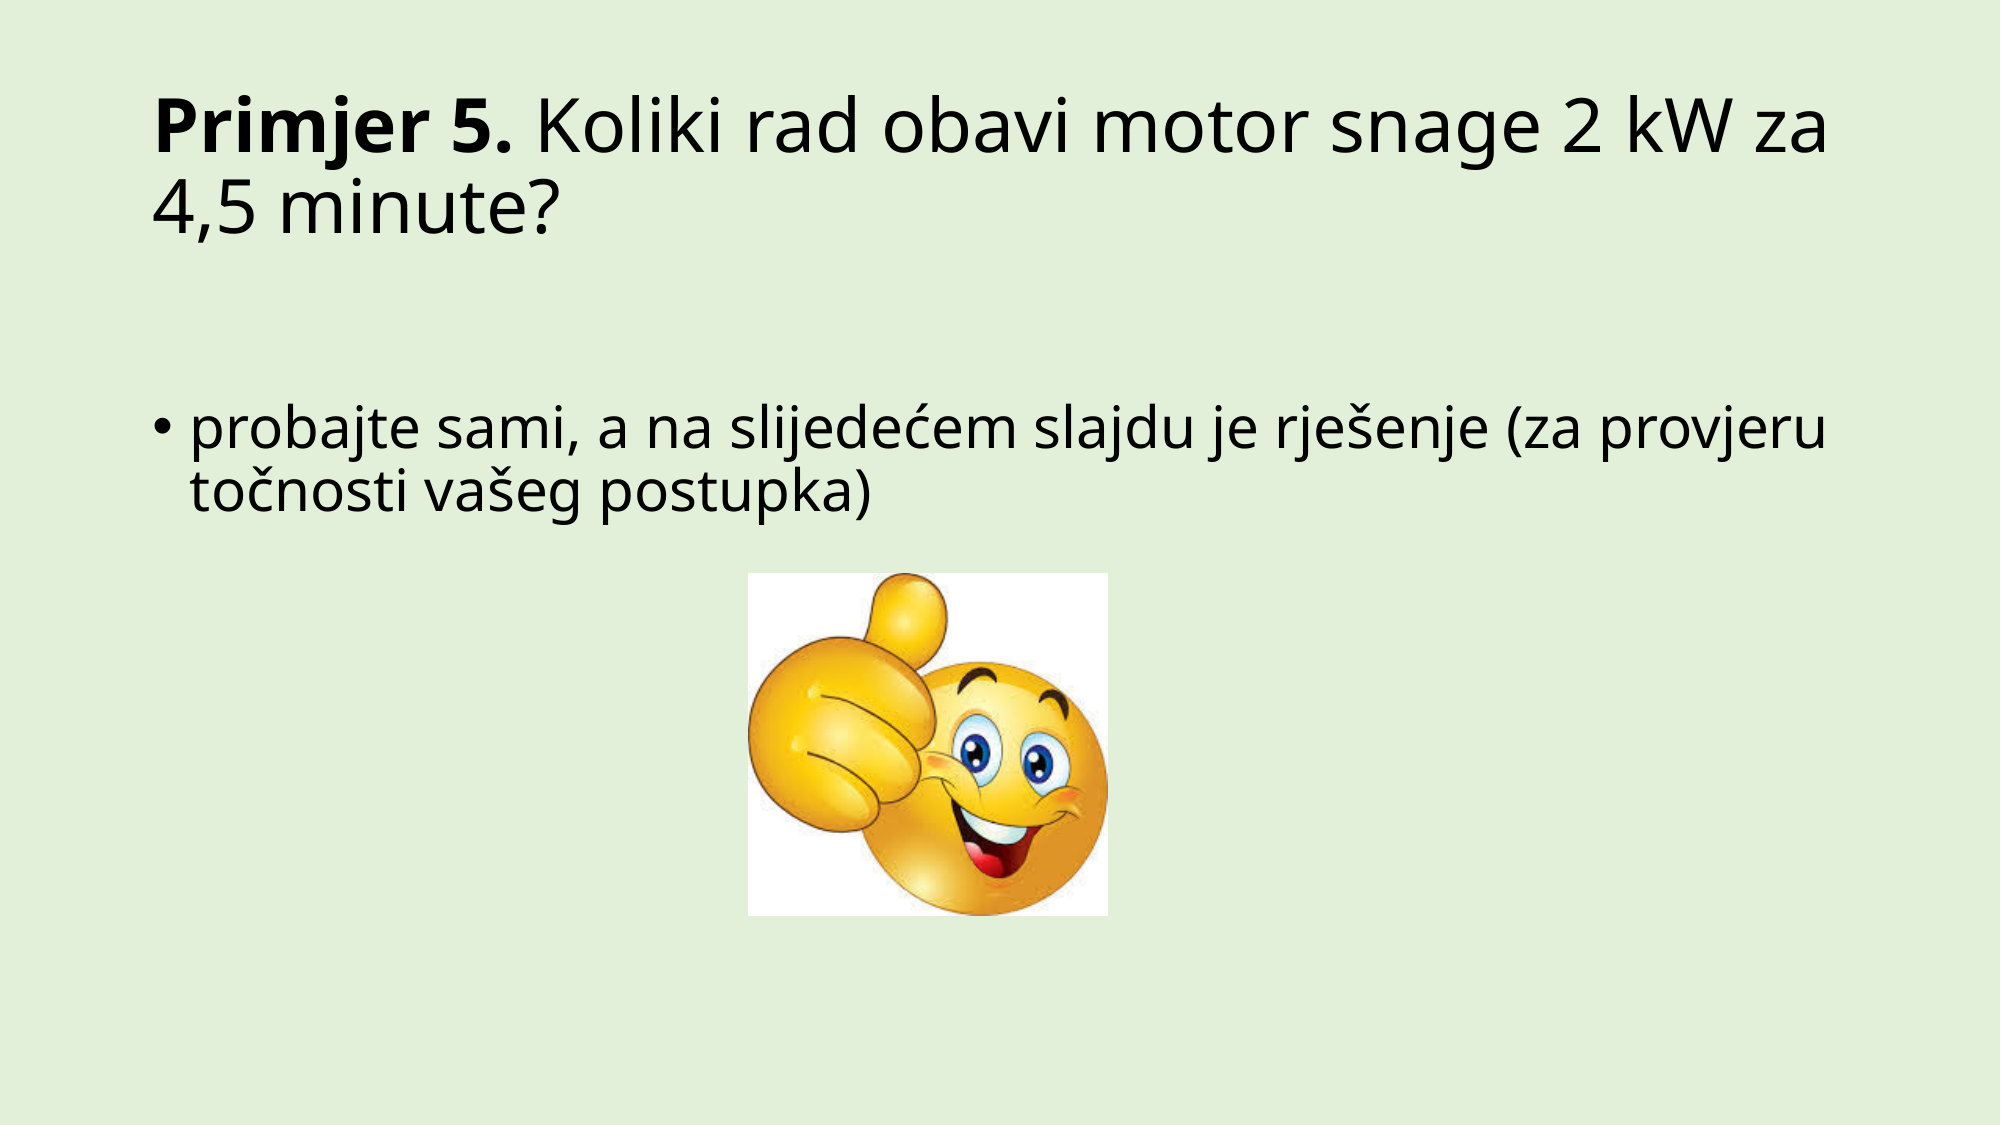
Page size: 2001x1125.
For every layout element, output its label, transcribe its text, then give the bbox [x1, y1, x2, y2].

list probajte sami, a na slijedećem slajdu je rješenje (za provjeru točnosti vašeg postupka) [137, 299, 1863, 1014]
title Primjer 5. Koliki rad obavi motor snage 2 kW za 4,5 minute? [137, 59, 1863, 278]
picture [748, 573, 1108, 916]
